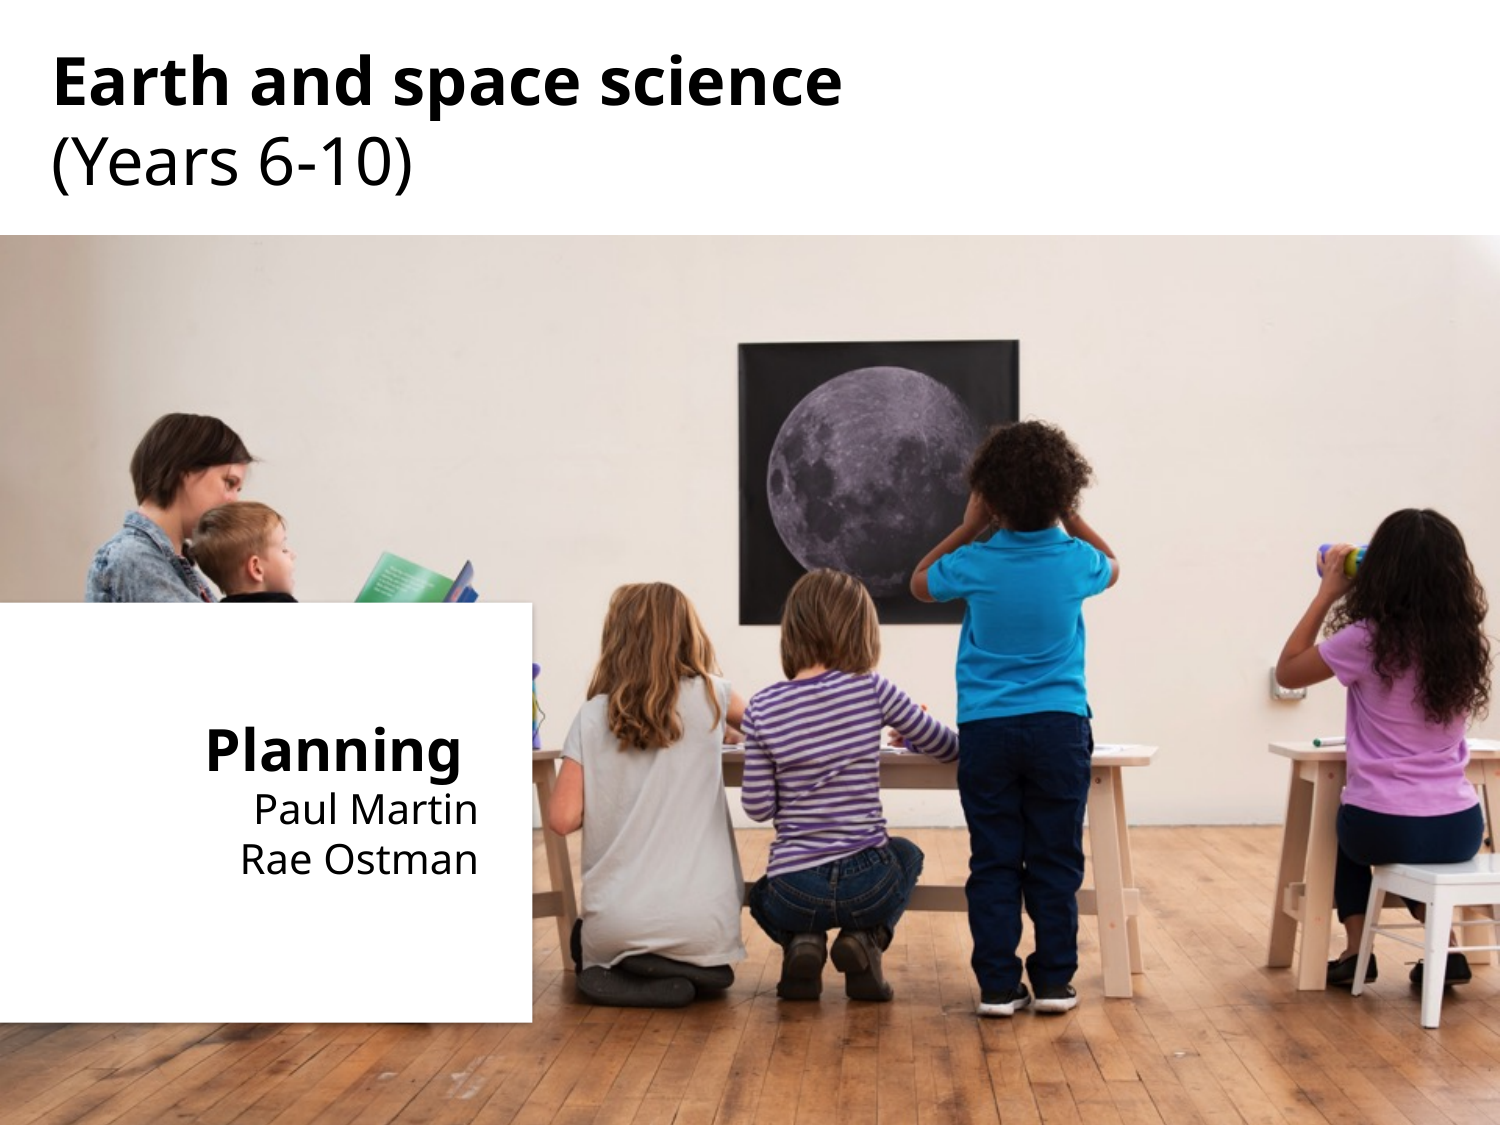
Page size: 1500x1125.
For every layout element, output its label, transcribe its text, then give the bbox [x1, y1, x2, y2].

text_box Earth and space science (Years 6-10) [36, 31, 1439, 206]
picture [0, 235, 1500, 1125]
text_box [0, 602, 533, 1023]
